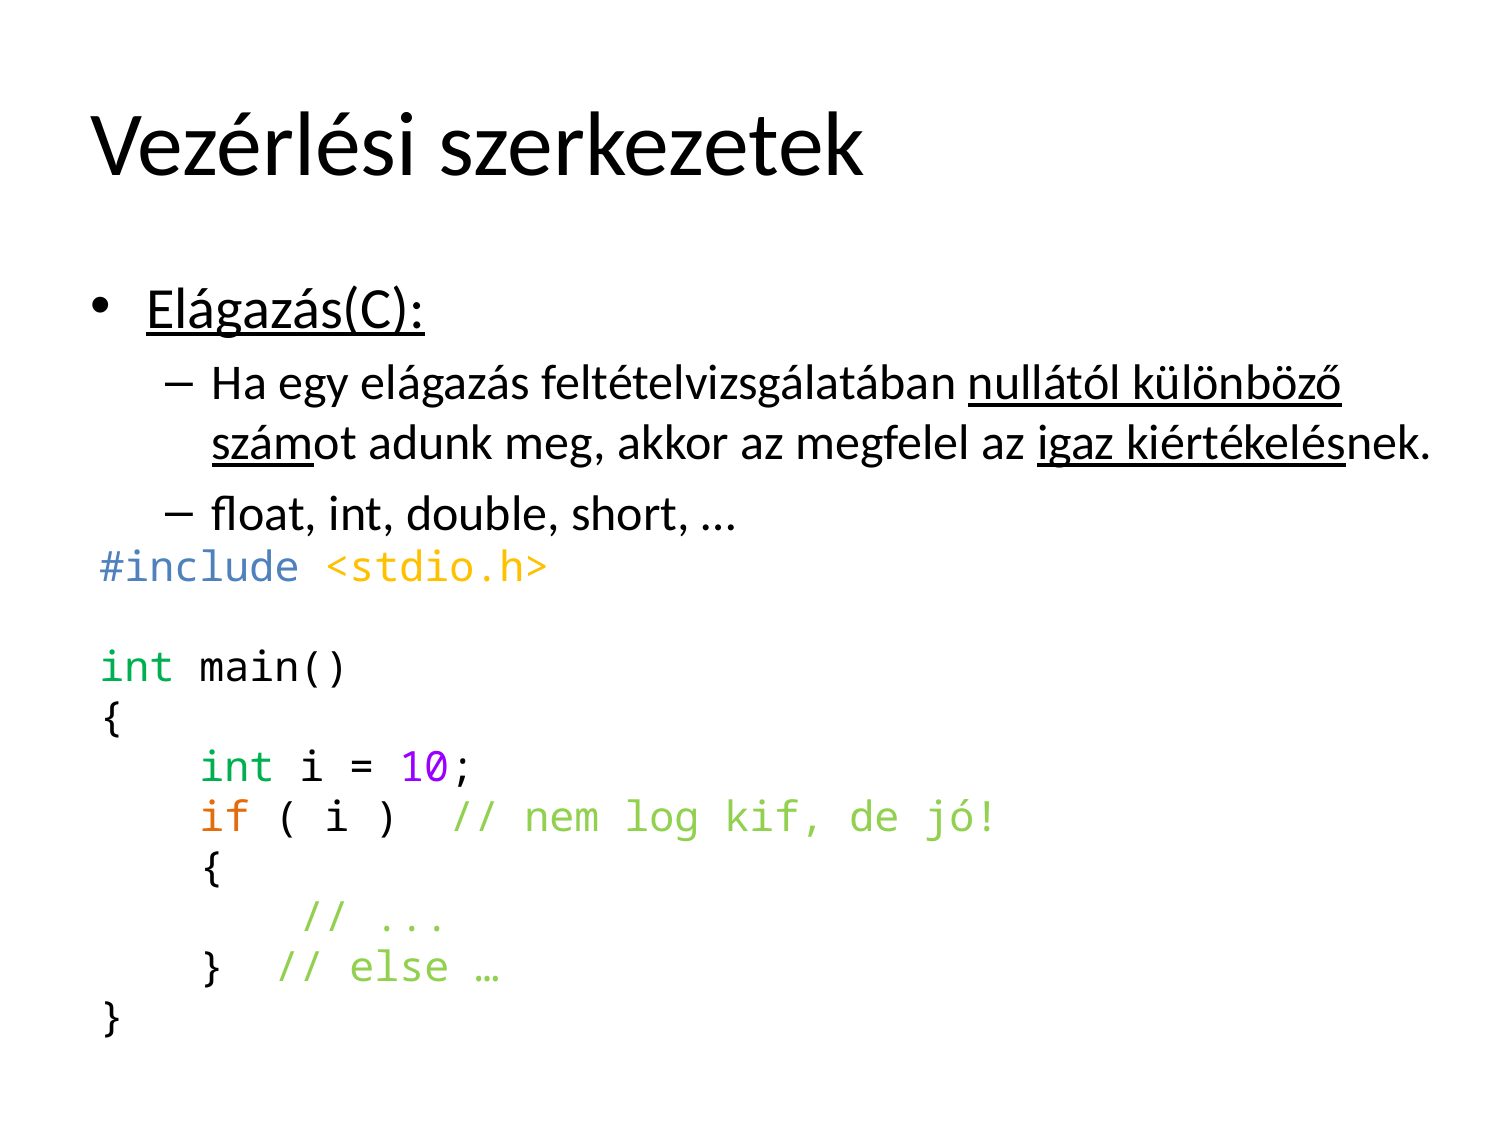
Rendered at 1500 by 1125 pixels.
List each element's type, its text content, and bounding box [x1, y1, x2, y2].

title Vezérlési szerkezetek [74, 44, 1426, 233]
list Elágazás(C): Ha egy elágazás feltételvizsgálatában nullától különböző számot adunk meg, akkor az megfelel az igaz kiértékelésnek. float, int, double, short, … #include <stdio.h> int main() { int i = 10; if ( i ) // nem log kif, de jó! { // ... } // else … } [74, 262, 1459, 1071]
